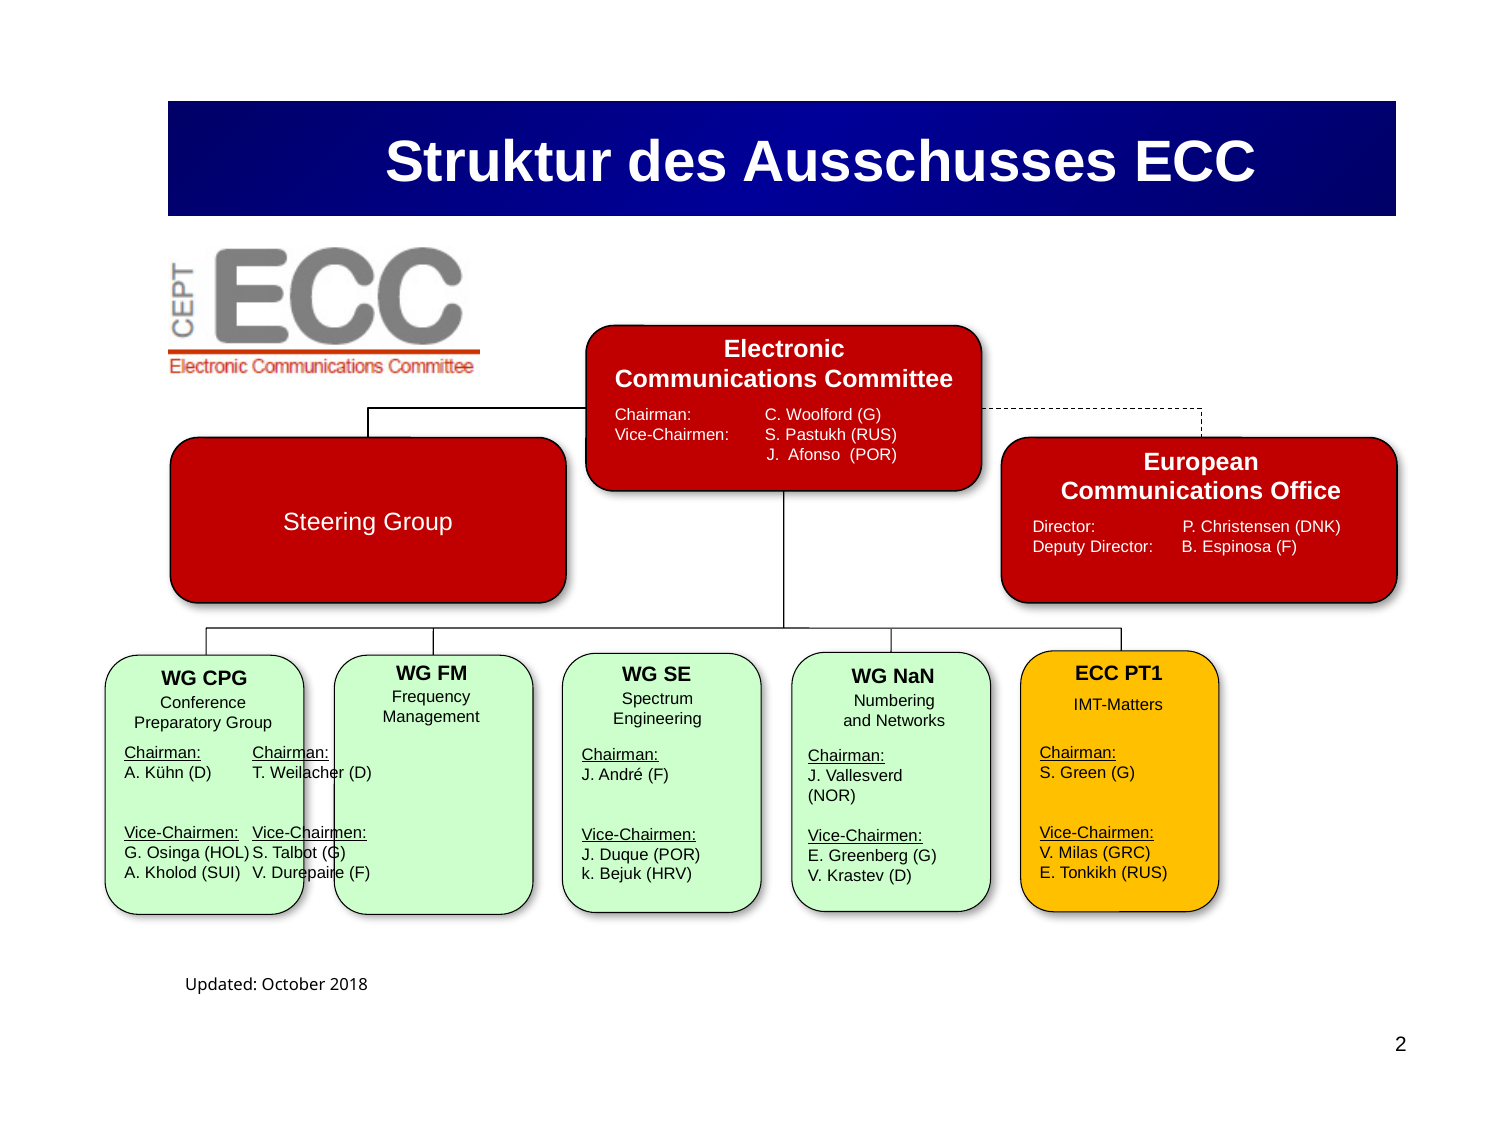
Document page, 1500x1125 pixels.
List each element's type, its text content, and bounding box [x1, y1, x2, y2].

slide_number 2 [1296, 1023, 1422, 1083]
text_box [104, 101, 1398, 1003]
